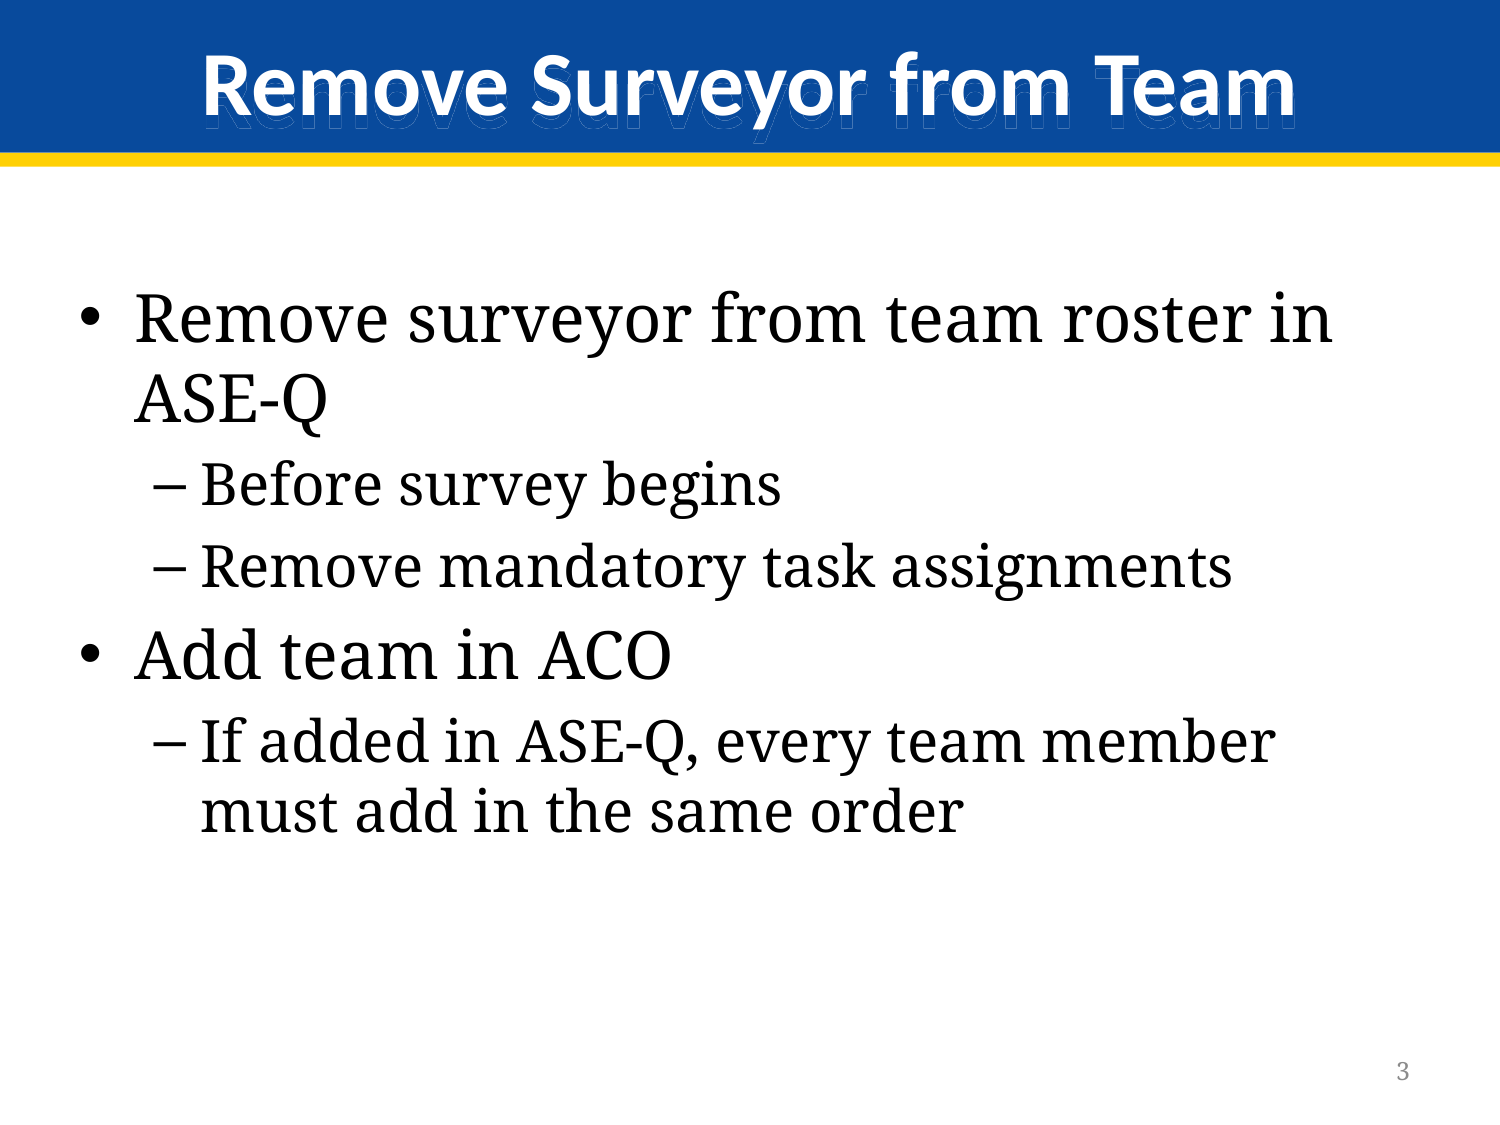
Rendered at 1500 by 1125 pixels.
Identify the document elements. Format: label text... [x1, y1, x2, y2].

list Remove surveyor from team roster in ASE-Q Before survey begins Remove mandatory task assignments Add team in ACO If added in ASE-Q, every team member must add in the same order [63, 268, 1425, 1005]
slide_number 3 [1074, 1042, 1425, 1103]
title Remove Surveyor from Team [0, 22, 1500, 137]
